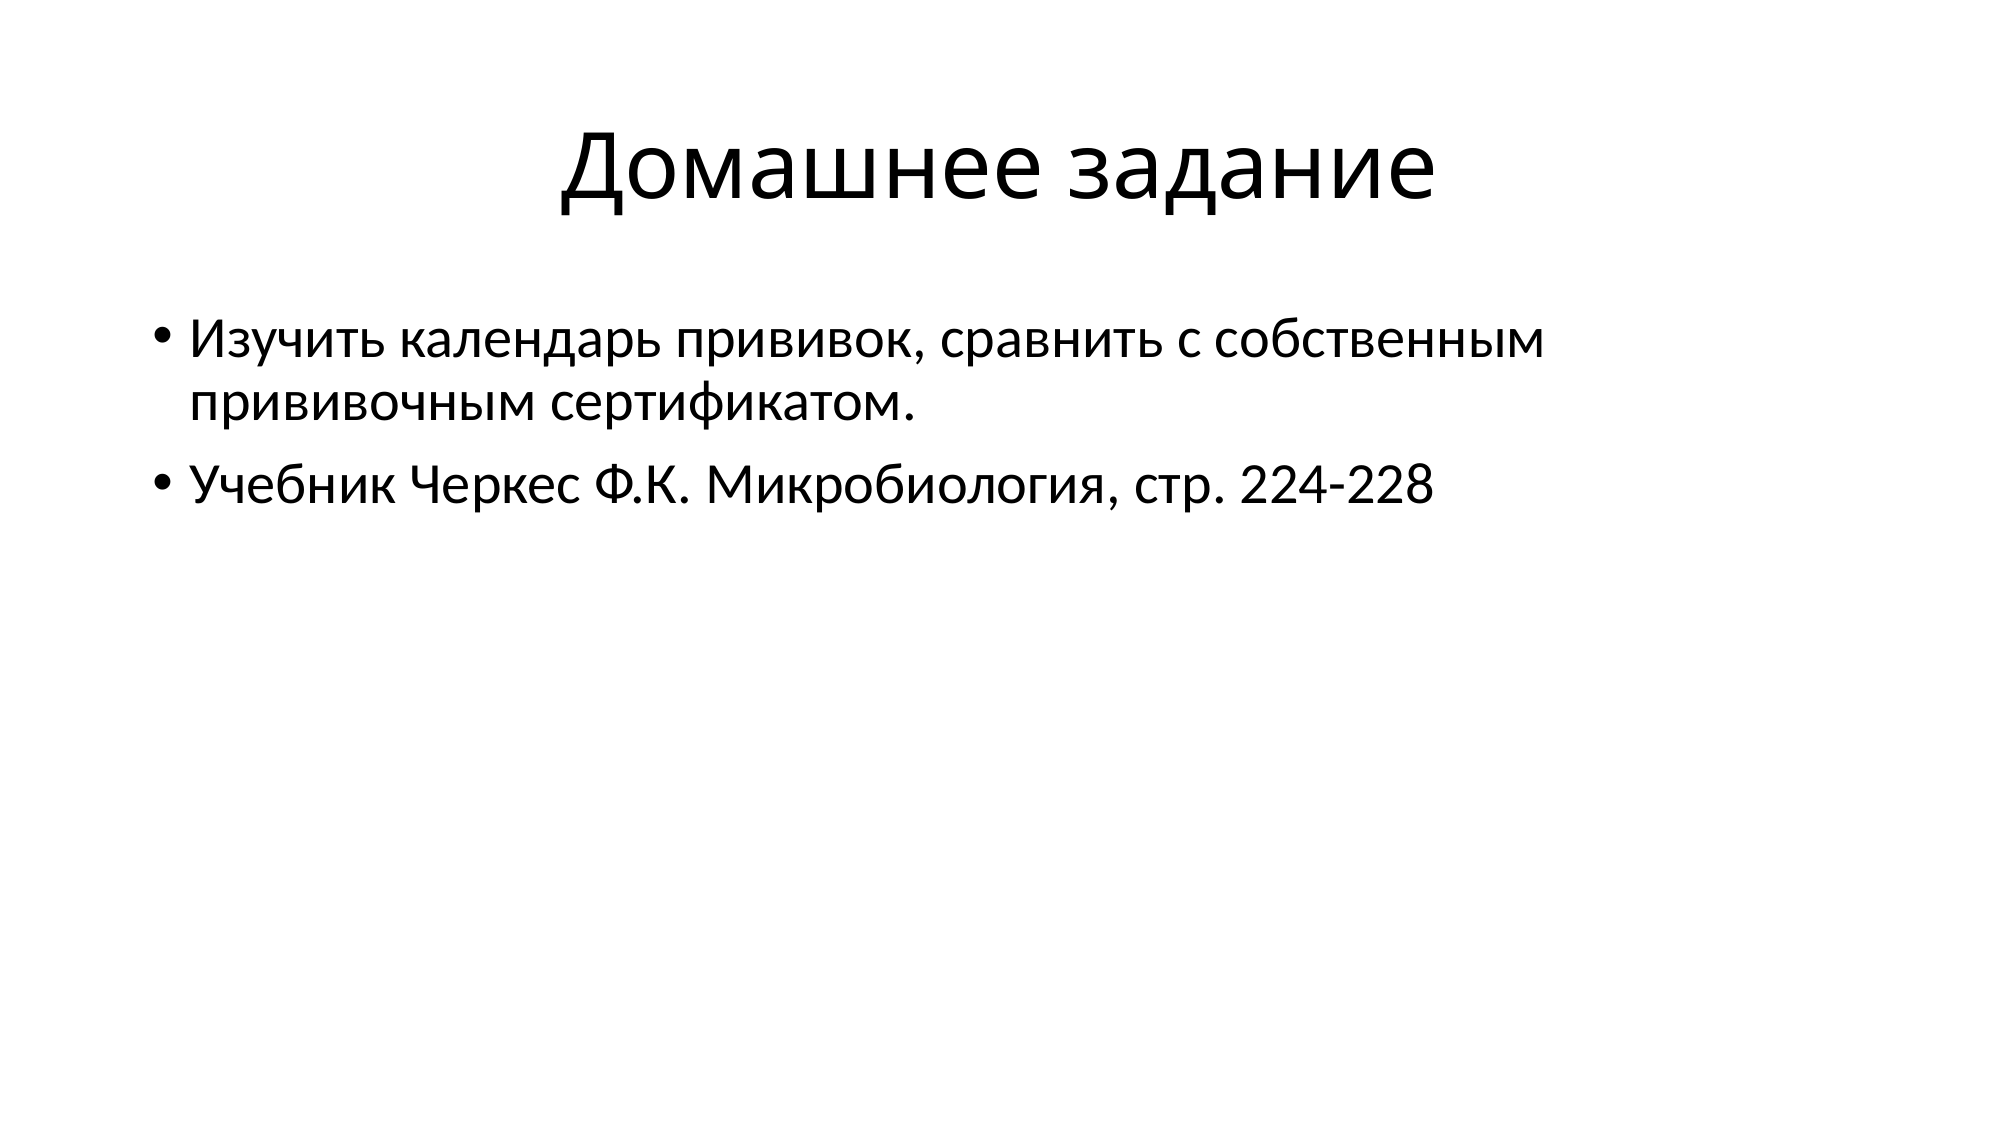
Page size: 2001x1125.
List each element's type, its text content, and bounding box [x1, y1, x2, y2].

title Домашнее задание [137, 59, 1863, 278]
list Изучить календарь прививок, сравнить с собственным прививочным сертификатом. Учебник Черкес Ф.К. Микробиология, стр. 224-228 [137, 299, 1863, 1014]
